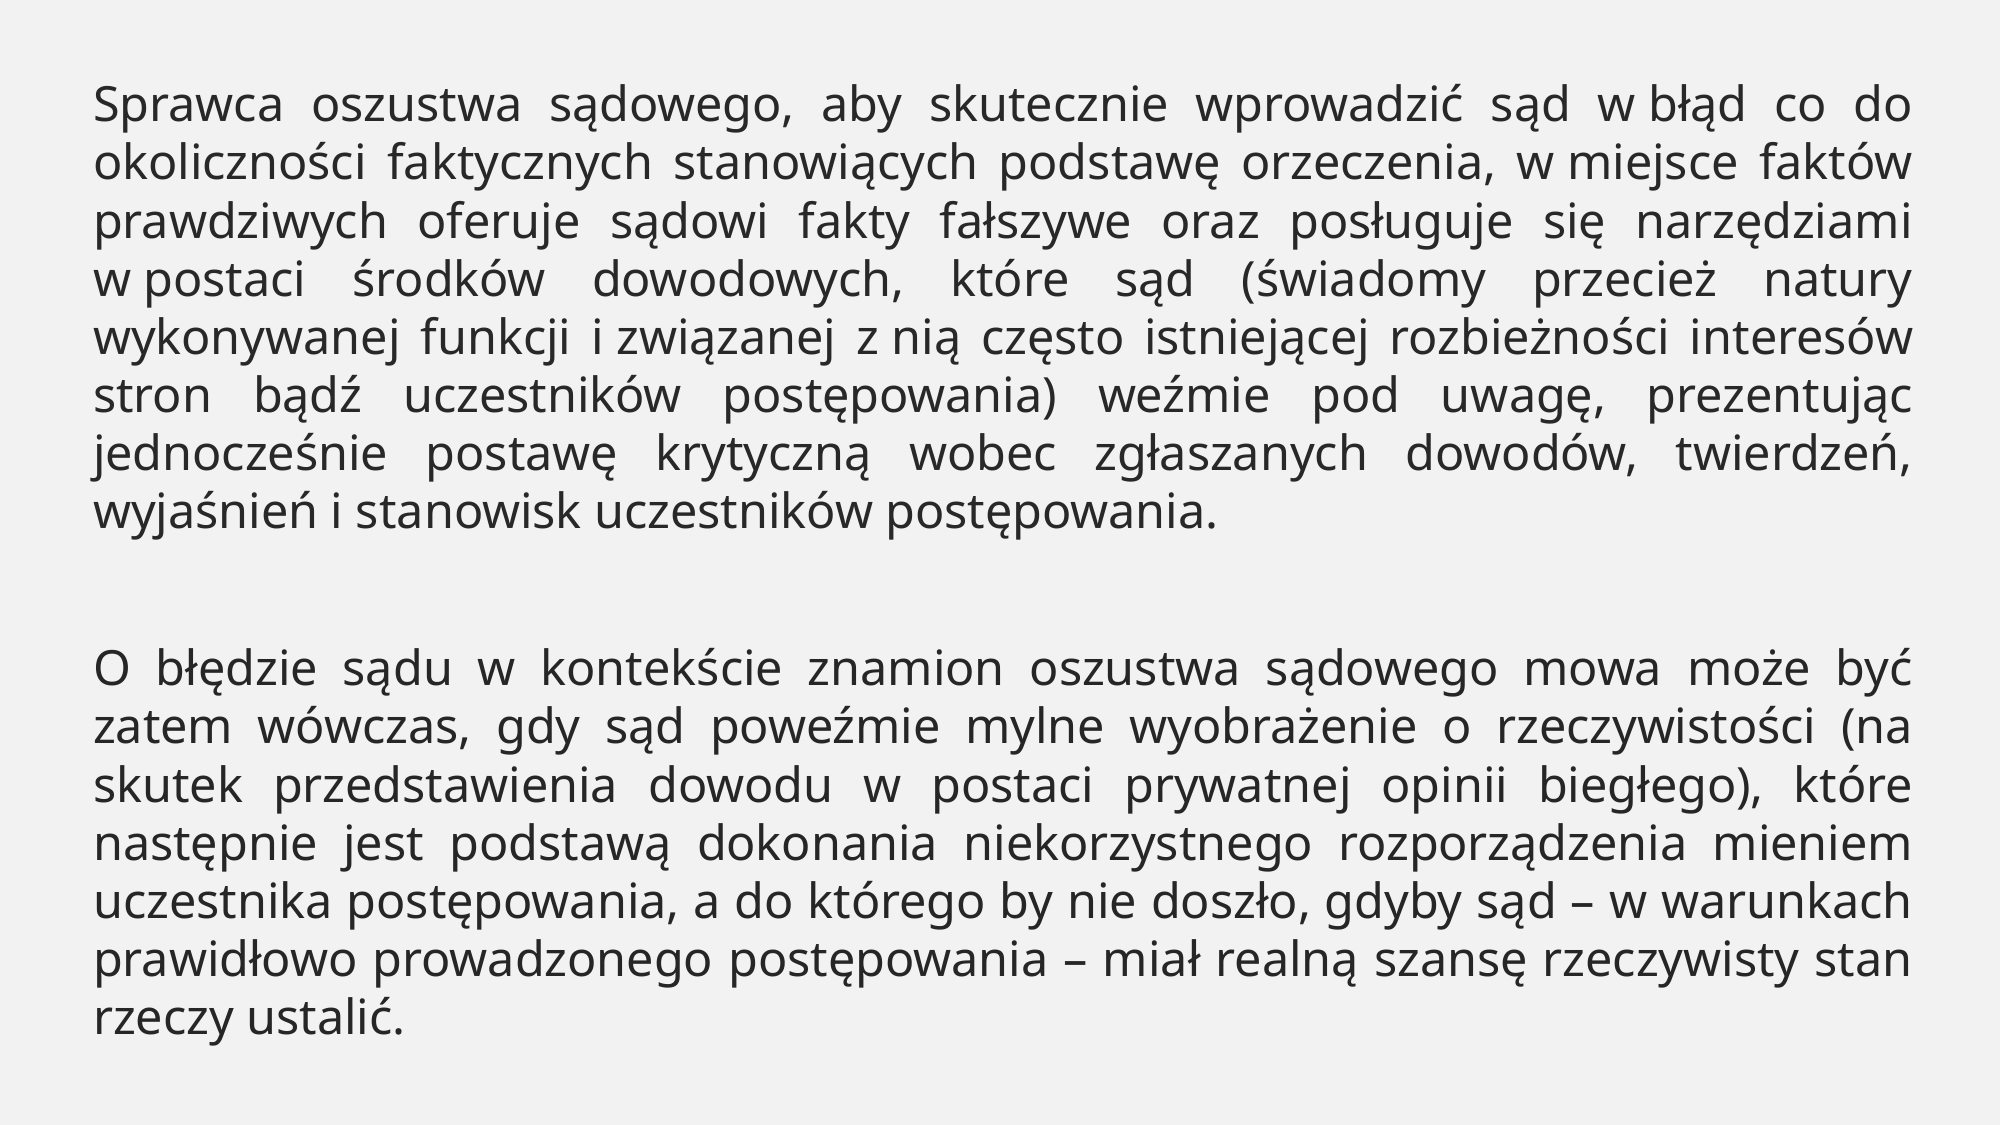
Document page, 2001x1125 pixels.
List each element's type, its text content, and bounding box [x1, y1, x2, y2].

list Sprawca oszustwa sądowego, aby skutecznie wprowadzić sąd w błąd co do okoliczności faktycznych stanowiących podstawę orzeczenia, w miejsce faktów prawdziwych oferuje sądowi fakty fałszywe oraz posługuje się narzędziami w postaci środków dowodowych, które sąd (świadomy przecież natury wykonywanej funkcji i związanej z nią często istniejącej rozbieżności interesów stron bądź uczestników postępowania) weźmie pod uwagę, prezentując jednocześnie postawę krytyczną wobec zgłaszanych dowodów, twierdzeń, wyjaśnień i stanowisk uczestników postępowania. O błędzie sądu w kontekście znamion oszustwa sądowego mowa może być zatem wówczas, gdy sąd poweźmie mylne wyobrażenie o rzeczywistości (na skutek przedstawienia dowodu w postaci prywatnej opinii biegłego), które następnie jest podstawą dokonania niekorzystnego rozporządzenia mieniem uczestnika postępowania, a do którego by nie doszło, gdyby sąd – w warunkach prawidłowo prowadzonego postępowania – miał realną szansę rzeczywisty stan rzeczy ustalić. [78, 65, 1929, 1061]
